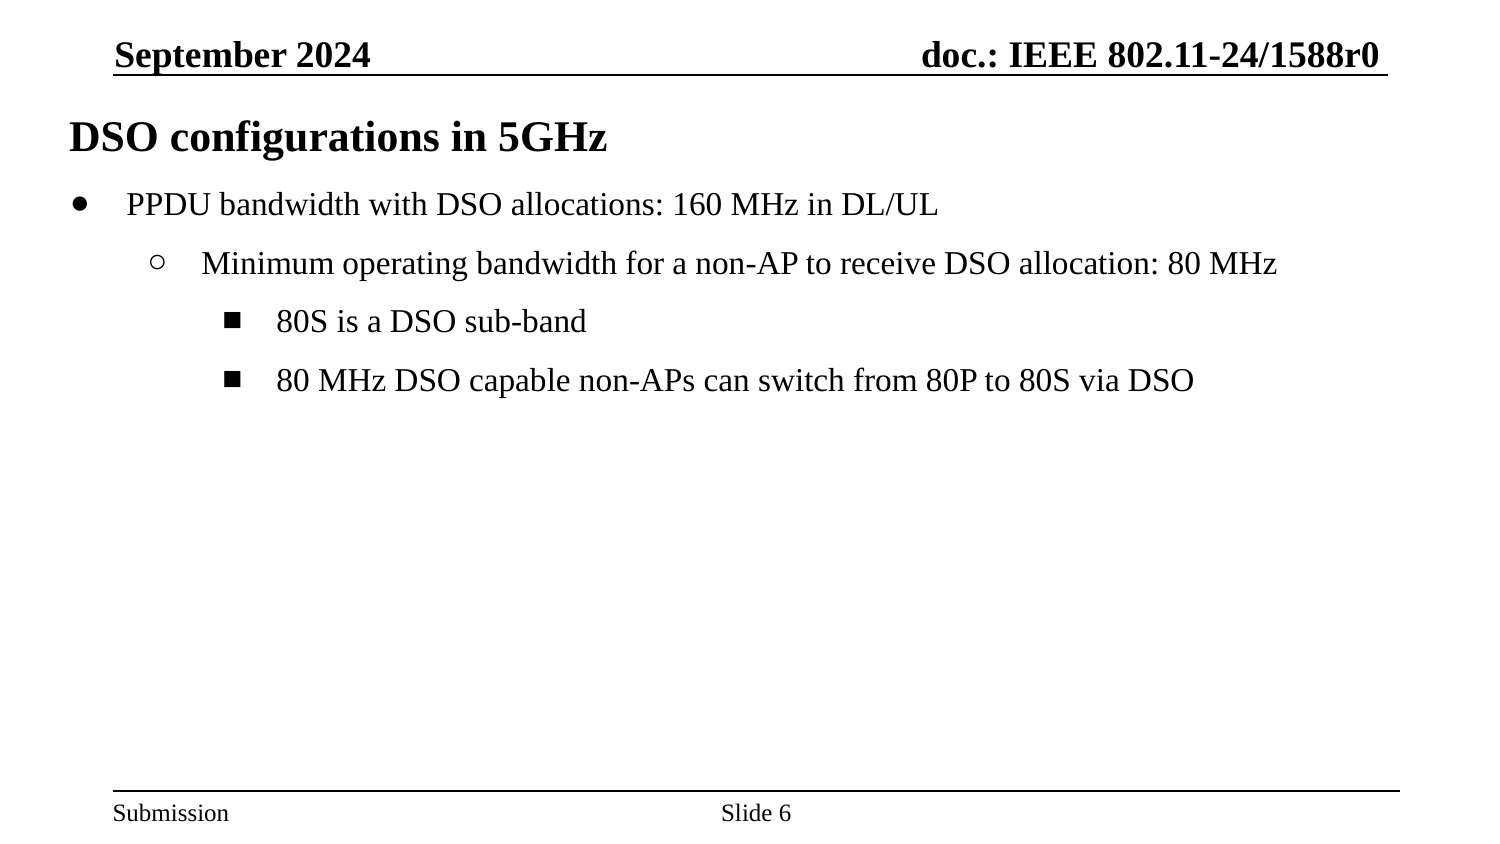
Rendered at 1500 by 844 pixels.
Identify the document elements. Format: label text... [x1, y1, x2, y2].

title DSO configurations in 5GHz [57, 107, 1474, 170]
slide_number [114, 40, 395, 75]
list PPDU bandwidth with DSO allocations: 160 MHz in DL/UL Minimum operating bandwidth for a non-AP to receive DSO allocation: 80 MHz 80S is a DSO sub-band 80 MHz DSO capable non-APs can switch from 80P to 80S via DSO [40, 171, 1427, 786]
slide_number Slide ‹#› [712, 796, 800, 820]
